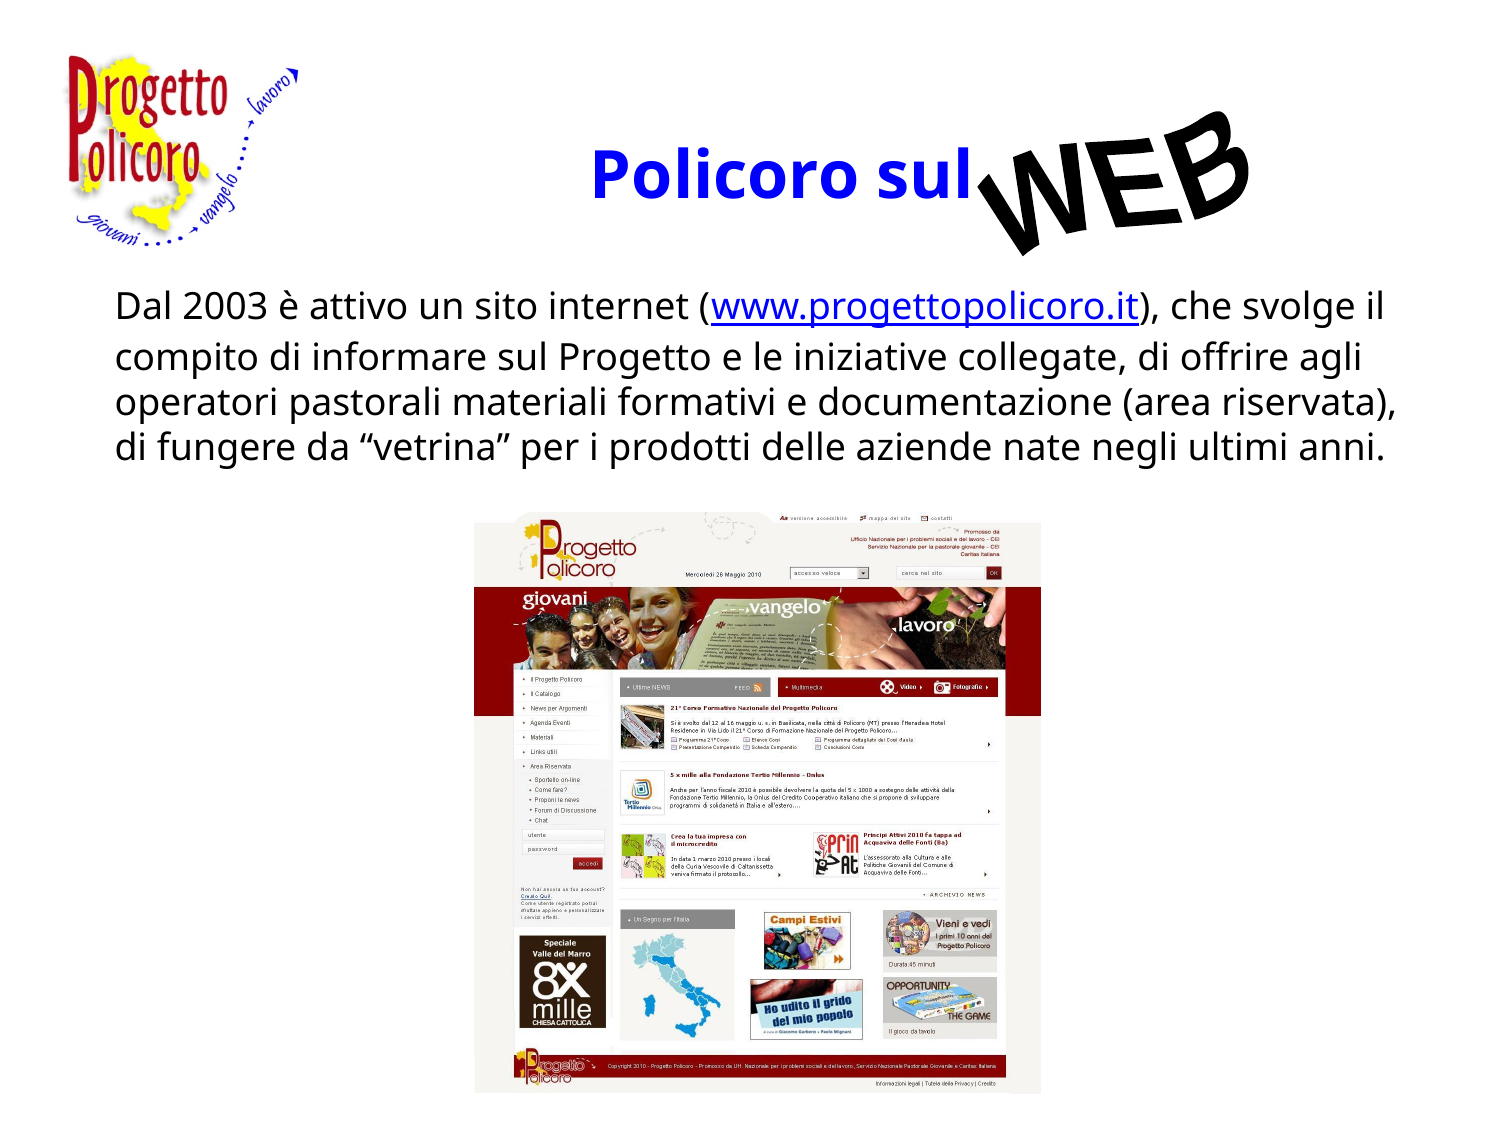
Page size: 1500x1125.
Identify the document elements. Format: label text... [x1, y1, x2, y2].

picture [474, 512, 1041, 1094]
text_box Policoro sul [574, 124, 1013, 220]
text_box Dal 2003 è attivo un sito internet (www.progettopolicoro.it), che svolge il compito di informare sul Progetto e le iniziative collegate, di offrire agli operatori pastorali materiali formativi e documentazione (area riservata), di fungere da “vetrina” per i prodotti delle aziende nate negli ultimi anni. [99, 274, 1438, 476]
picture [62, 49, 301, 250]
